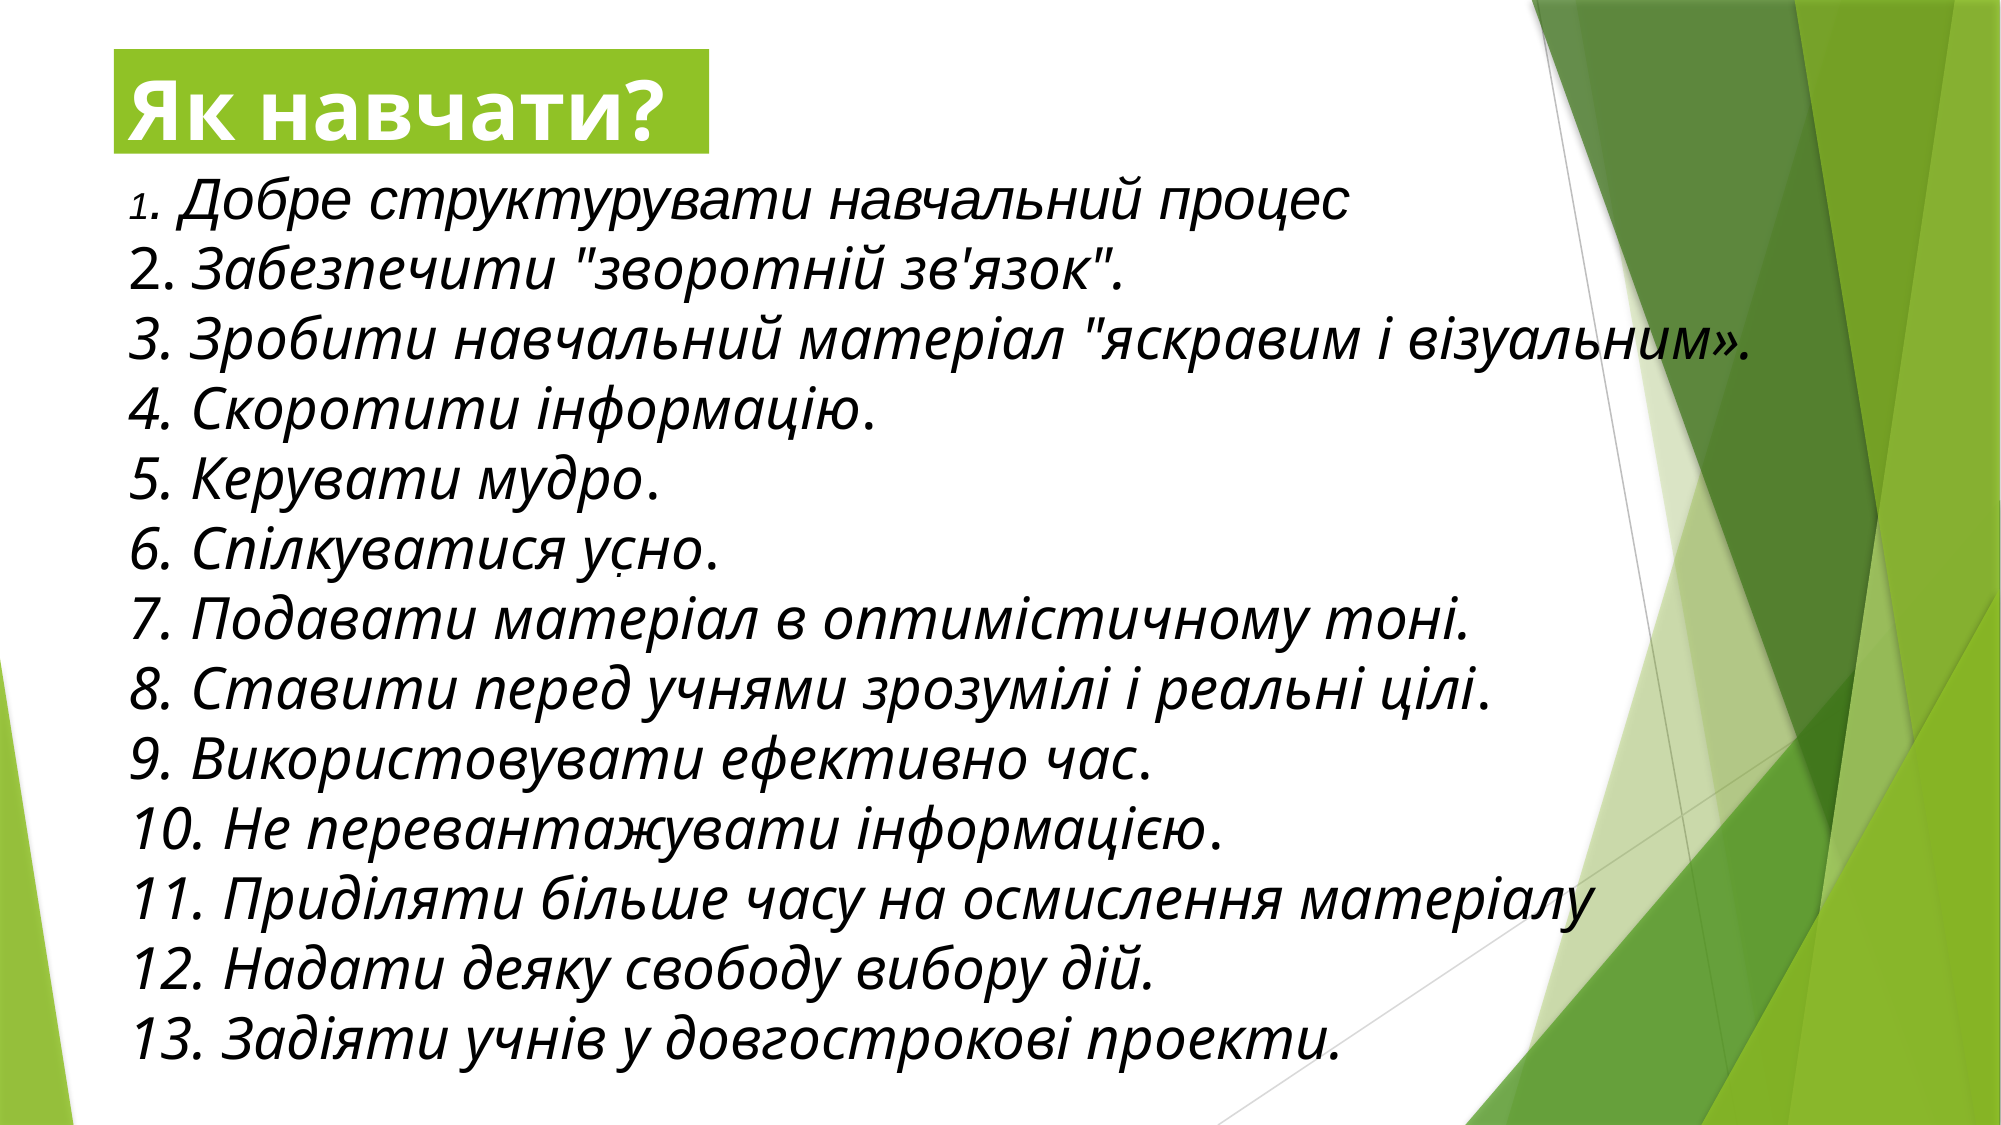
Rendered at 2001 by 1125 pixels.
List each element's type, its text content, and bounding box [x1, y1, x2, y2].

text_box 1. Добре структурувати навчальний процес 2. Забезпечити "зворотній зв'язок". 3. Зробити навчальний матеріал "яскравим і візуальним». 4. Скоротити інформацію. 5. Керувати мудро. 6. Спілкуватися усно. 7. Подавати матеріал в оптимістичному тоні. 8. Ставити перед учнями зрозумілі і реальні цілі. 9. Використовувати ефективно час. 10. Не перевантажувати інформацією. 11. Приділяти більше часу на осмислення матеріалу 12. Надати деяку свободу вибору дій. 13. Задіяти учнів у довгострокові проекти. [113, 153, 1965, 1079]
title Як навчати? [113, 49, 710, 153]
